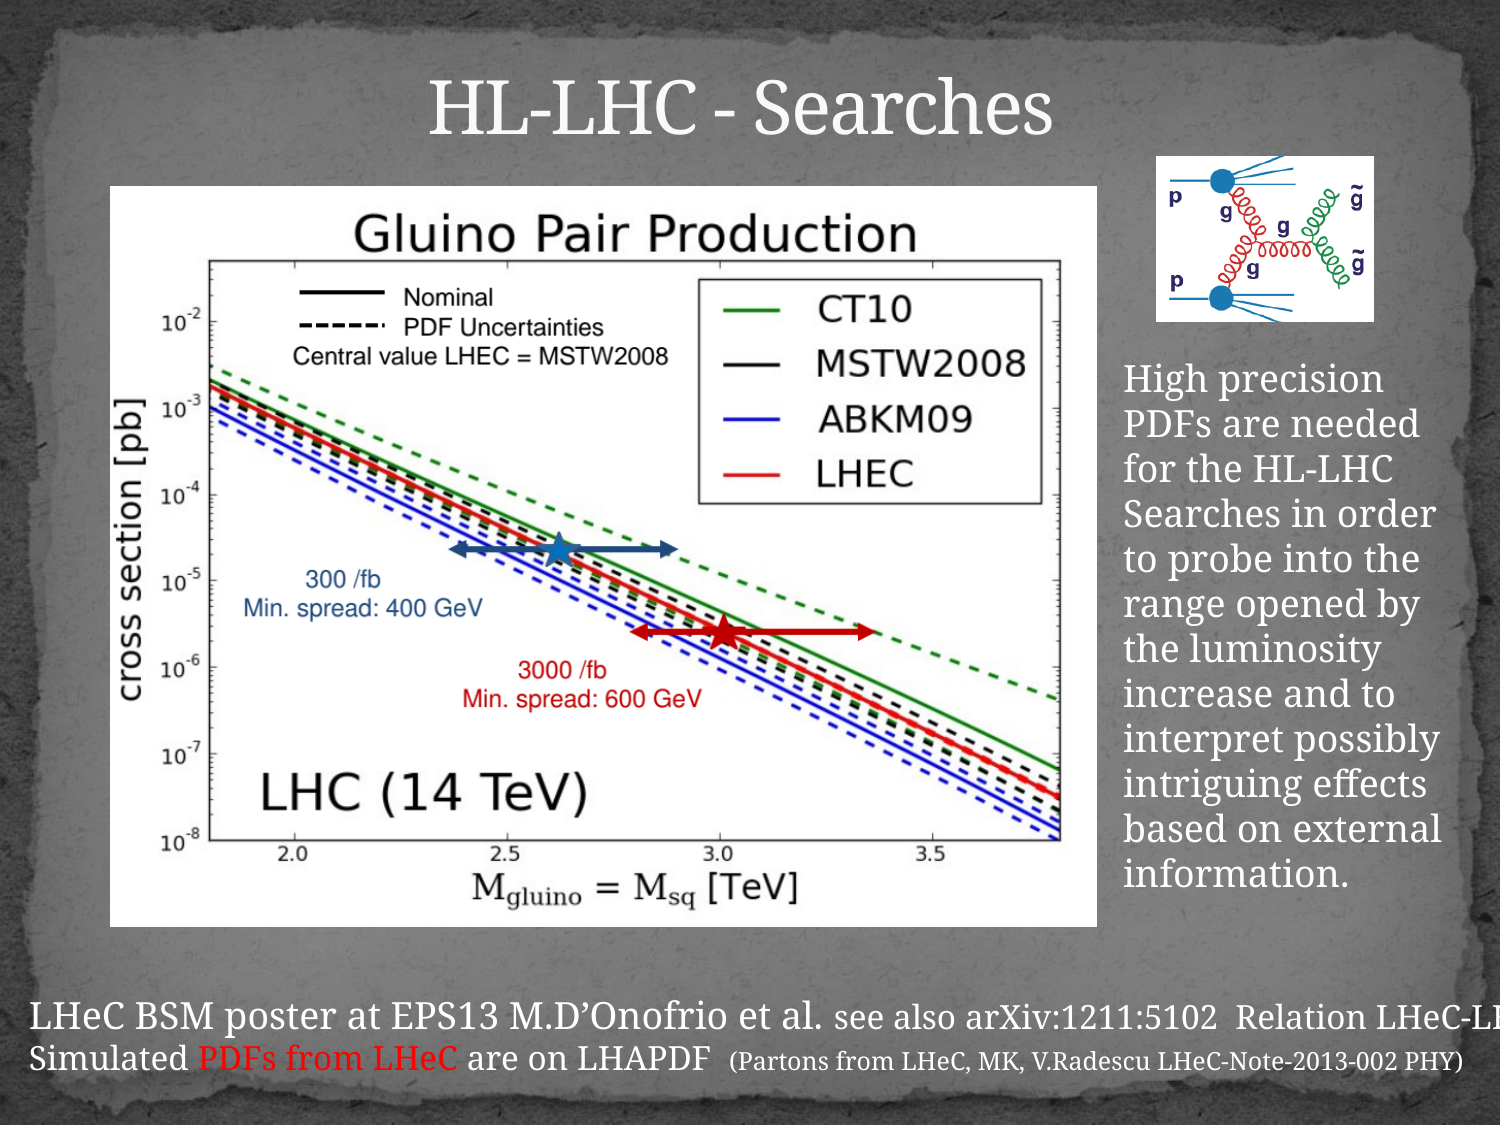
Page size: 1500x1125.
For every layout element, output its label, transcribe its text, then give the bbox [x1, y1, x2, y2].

picture [1156, 156, 1374, 322]
picture [112, 188, 1096, 925]
text_box High precision PDFs are needed for the HL-LHC Searches in order to probe into the range opened by the luminosity increase and to interpret possibly intriguing effects based on external information. [1108, 347, 1458, 902]
text_box LHeC BSM poster at EPS13 M.D’Onofrio et al. see also arXiv:1211:5102 Relation LHeC-LHC Simulated PDFs from LHeC are on LHAPDF (Partons from LHeC, MK, V.Radescu LHeC-Note-2013-002 PHY) [14, 984, 1500, 1084]
title HL-LHC - Searches [74, 27, 1425, 157]
